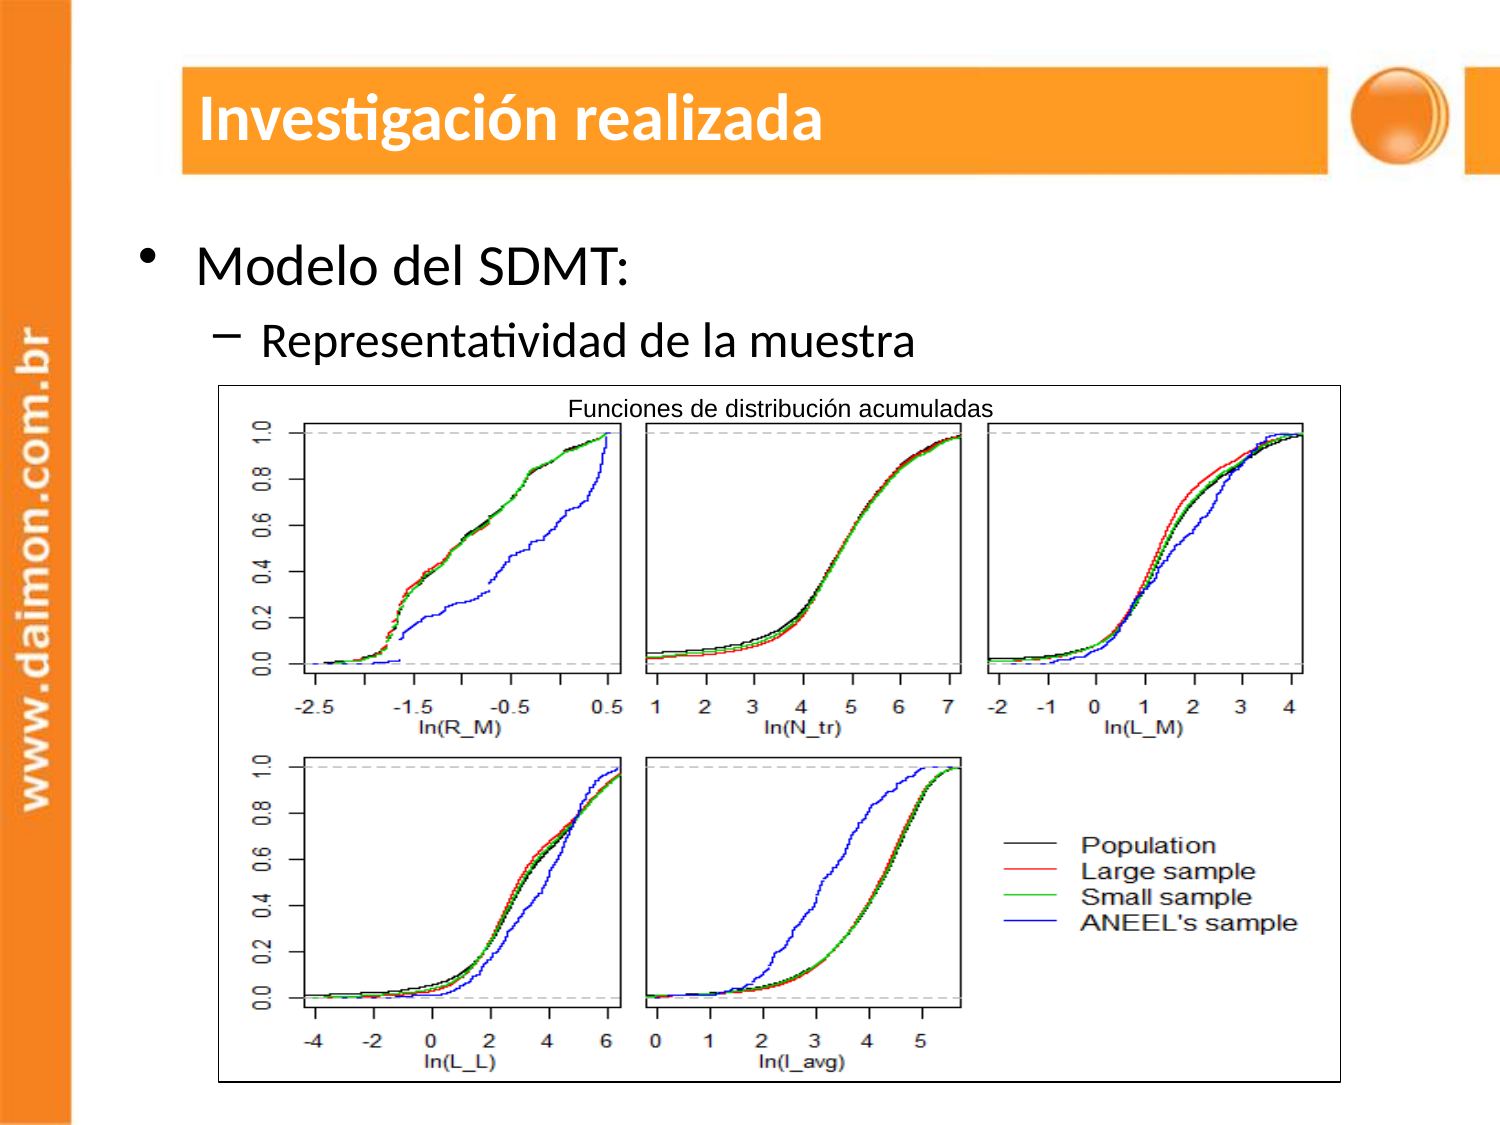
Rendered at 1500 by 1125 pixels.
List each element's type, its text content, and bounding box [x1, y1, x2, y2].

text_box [218, 385, 1341, 1083]
list Modelo del SDMT: Representatividad de la muestra [123, 220, 1471, 1083]
picture [0, 0, 1500, 1125]
title Investigación realizada [183, 66, 1317, 161]
